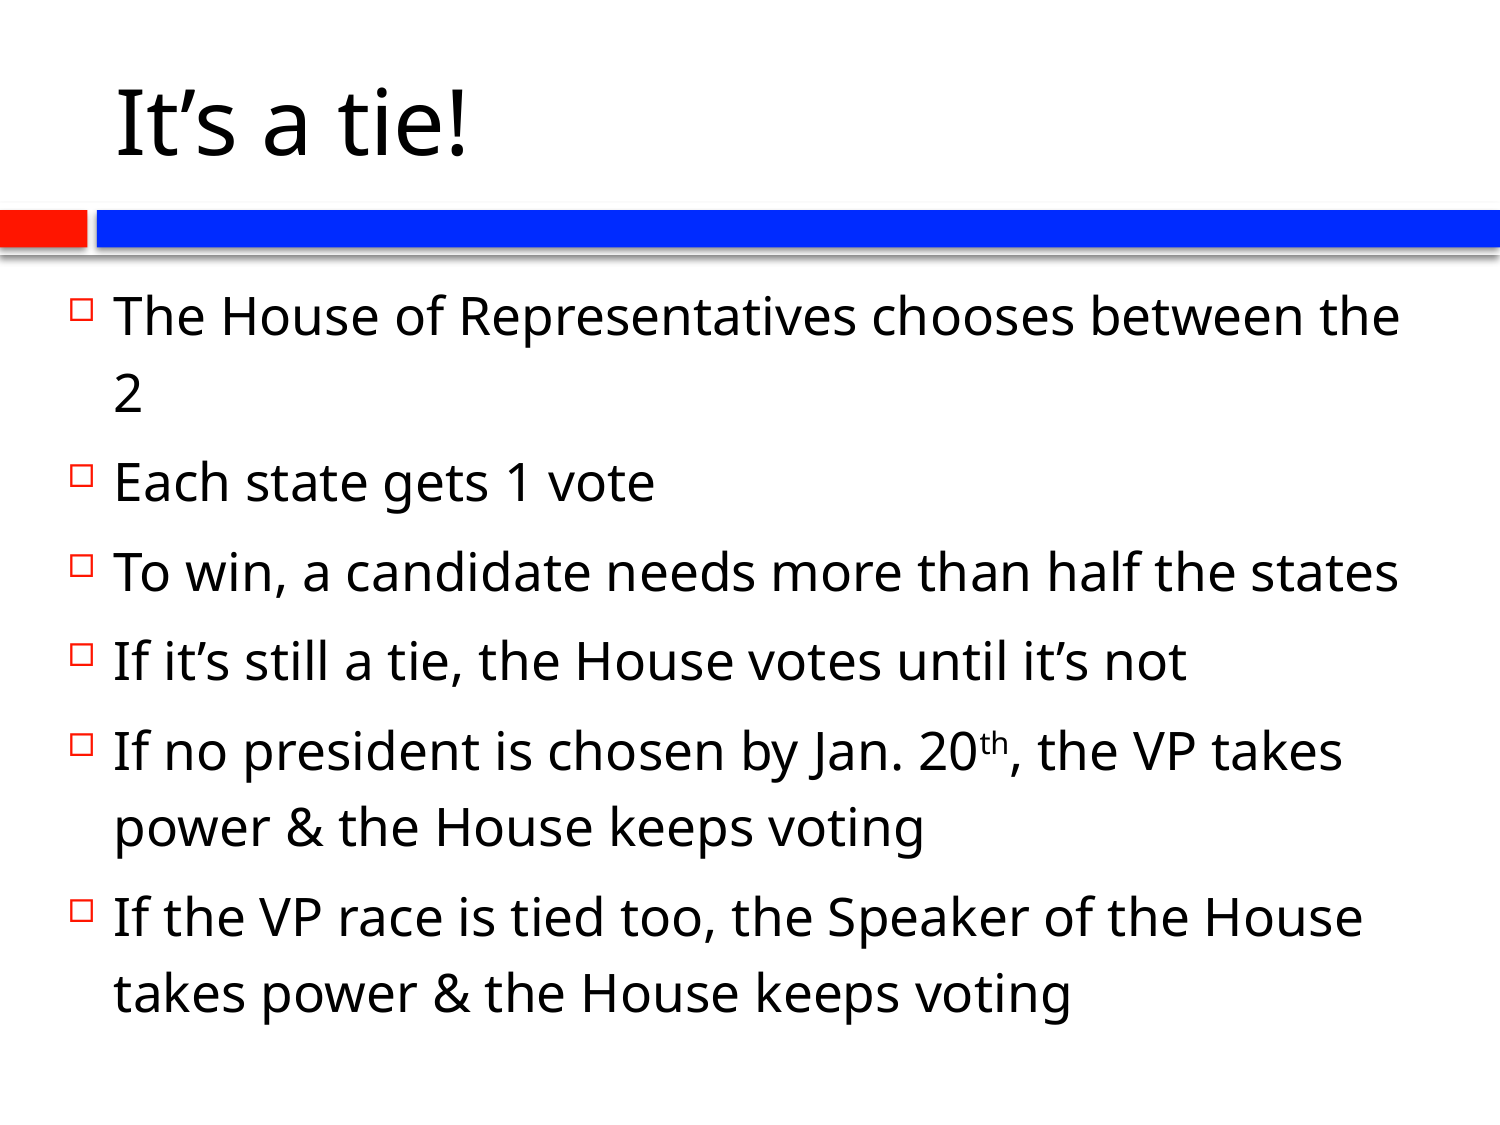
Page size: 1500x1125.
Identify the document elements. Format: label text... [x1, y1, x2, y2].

list The House of Representatives chooses between the 2 Each state gets 1 vote To win, a candidate needs more than half the states If it’s still a tie, the House votes until it’s not If no president is chosen by Jan. 20th, the VP takes power & the House keeps voting If the VP race is tied too, the Speaker of the House takes power & the House keeps voting [52, 262, 1438, 1081]
title It’s a tie! [100, 37, 1438, 200]
